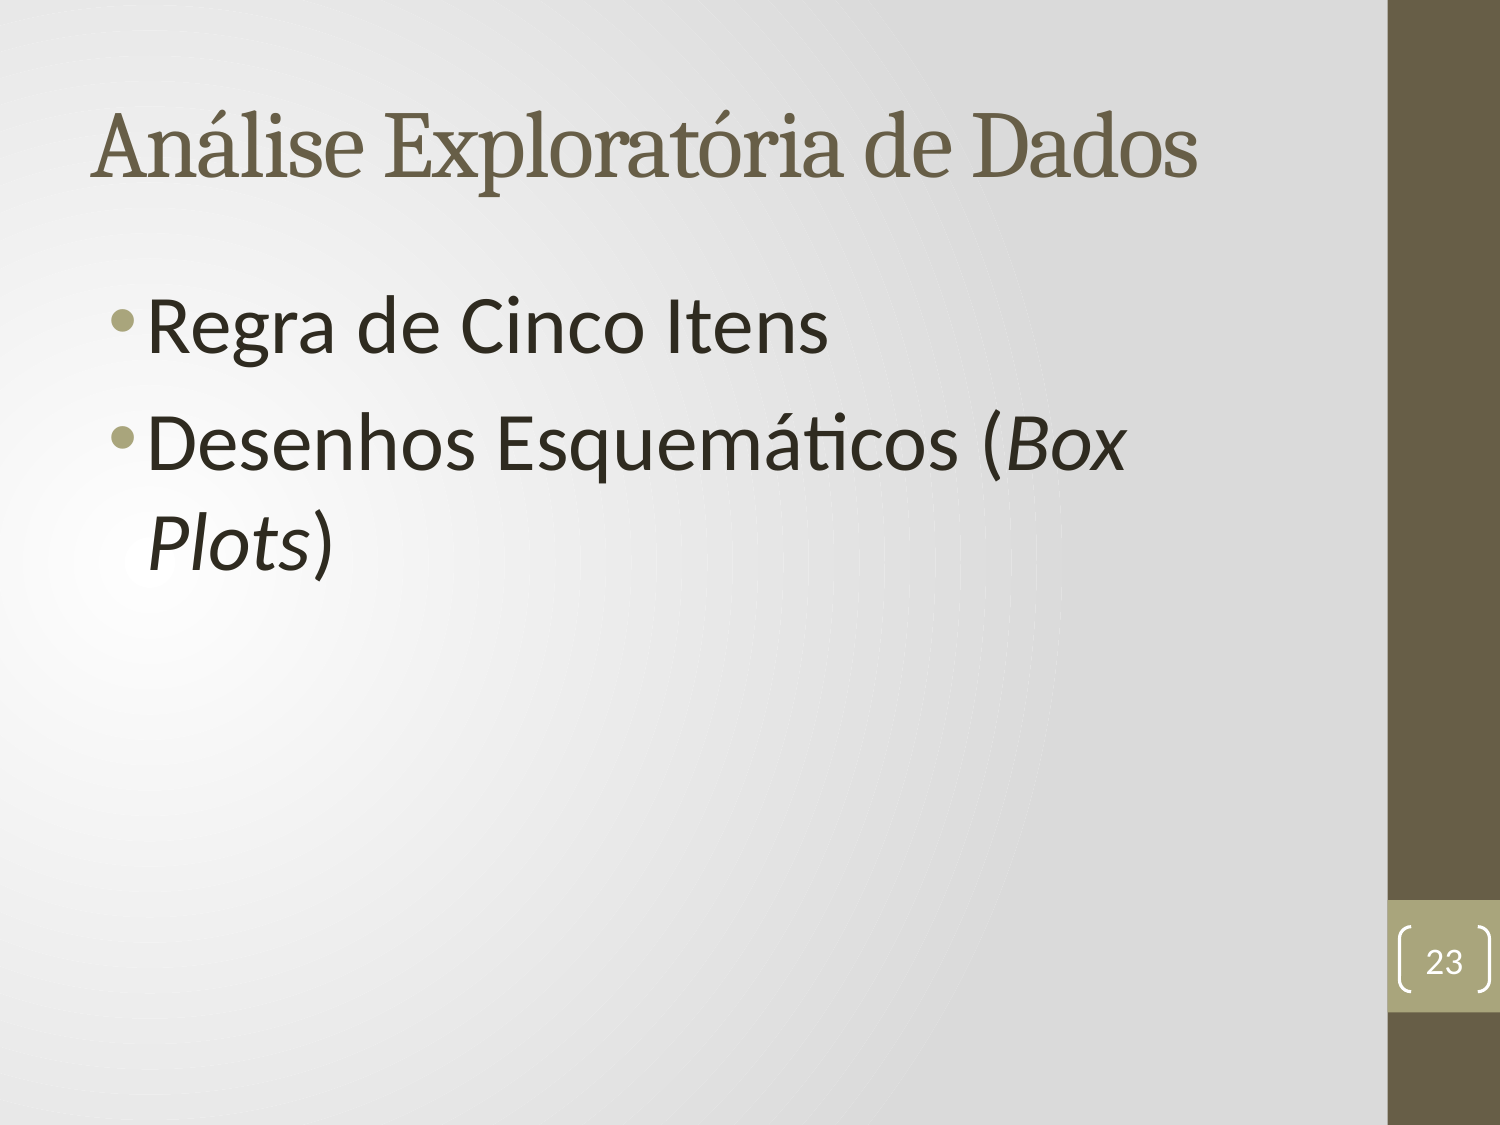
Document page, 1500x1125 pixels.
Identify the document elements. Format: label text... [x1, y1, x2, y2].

title Análise Exploratória de Dados [75, 45, 1325, 233]
list Regra de Cinco Itens Desenhos Esquemáticos (Box Plots) [75, 262, 1325, 1050]
slide_number 23 [1397, 925, 1492, 994]
